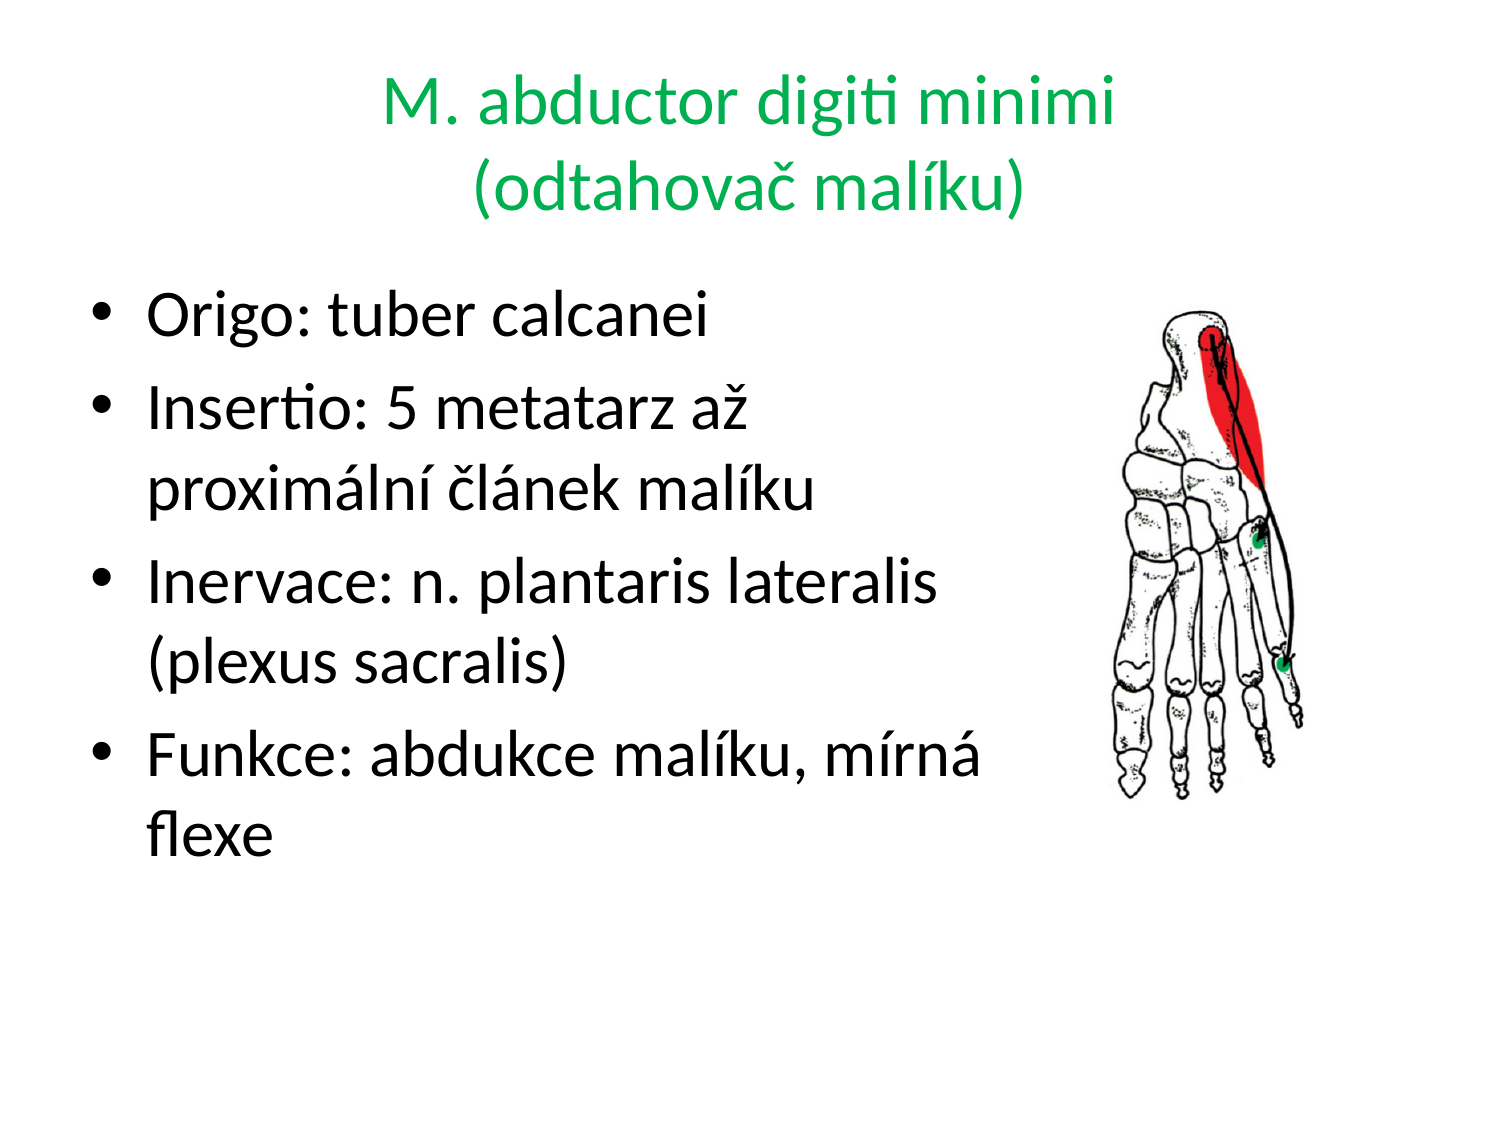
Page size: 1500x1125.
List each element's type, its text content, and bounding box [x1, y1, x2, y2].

title M. abductor digiti minimi (odtahovač malíku) [75, 45, 1425, 233]
list Origo: tuber calcanei Insertio: 5 metatarz až proximální článek malíku Inervace: n. plantaris lateralis (plexus sacralis) Funkce: abdukce malíku, mírná flexe [75, 262, 1058, 1005]
picture [1009, 302, 1370, 804]
